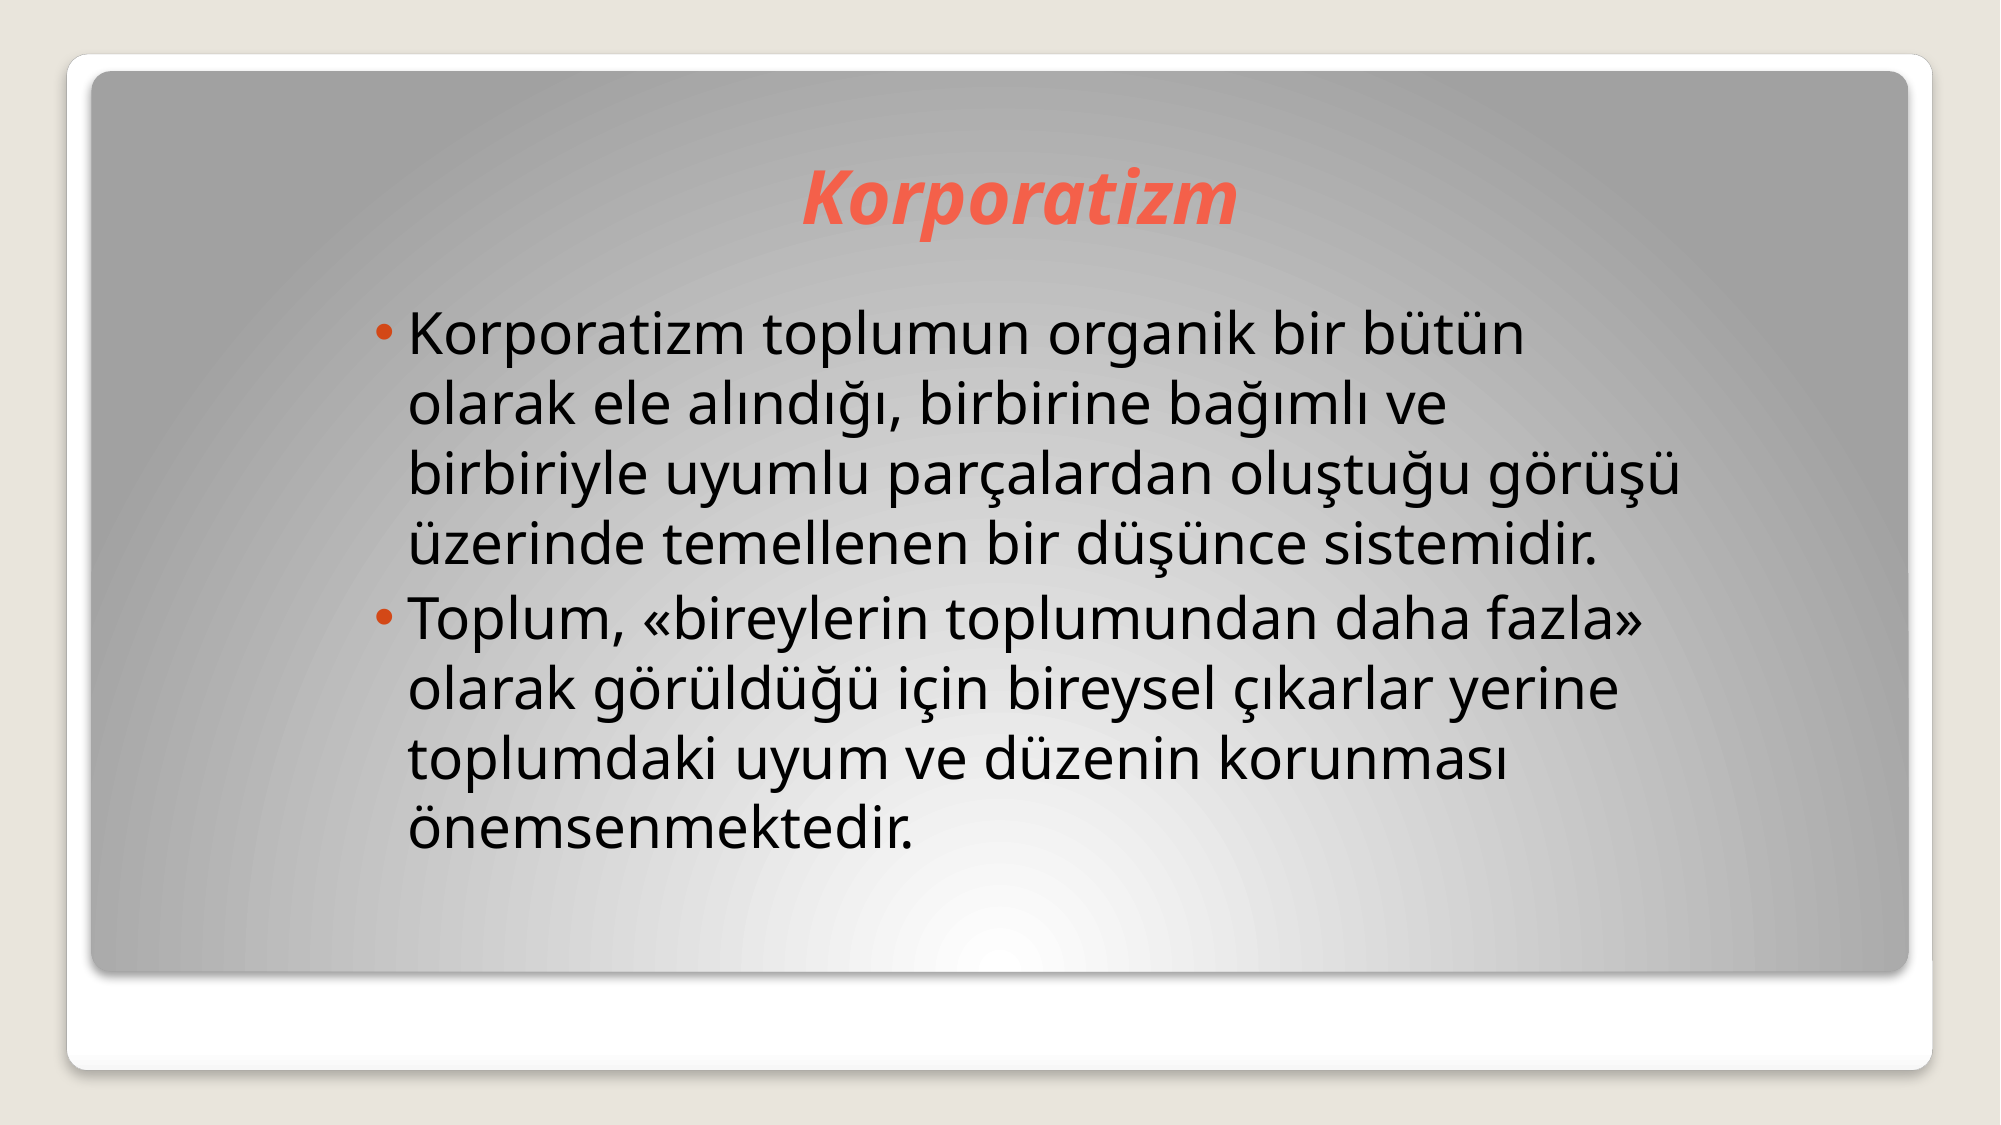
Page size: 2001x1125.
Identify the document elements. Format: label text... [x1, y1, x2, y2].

title Korporatizm [223, 122, 1819, 247]
list Korporatizm toplumun organik bir bütün olarak ele alındığı, birbirine bağımlı ve birbiriyle uyumlu parçalardan oluştuğu görüşü üzerinde temellenen bir düşünce sistemidir. Toplum, «bireylerin toplumundan daha fazla» olarak görüldüğü için bireysel çıkarlar yerine toplumdaki uyum ve düzenin korunması önemsenmektedir. [287, 281, 1713, 970]
